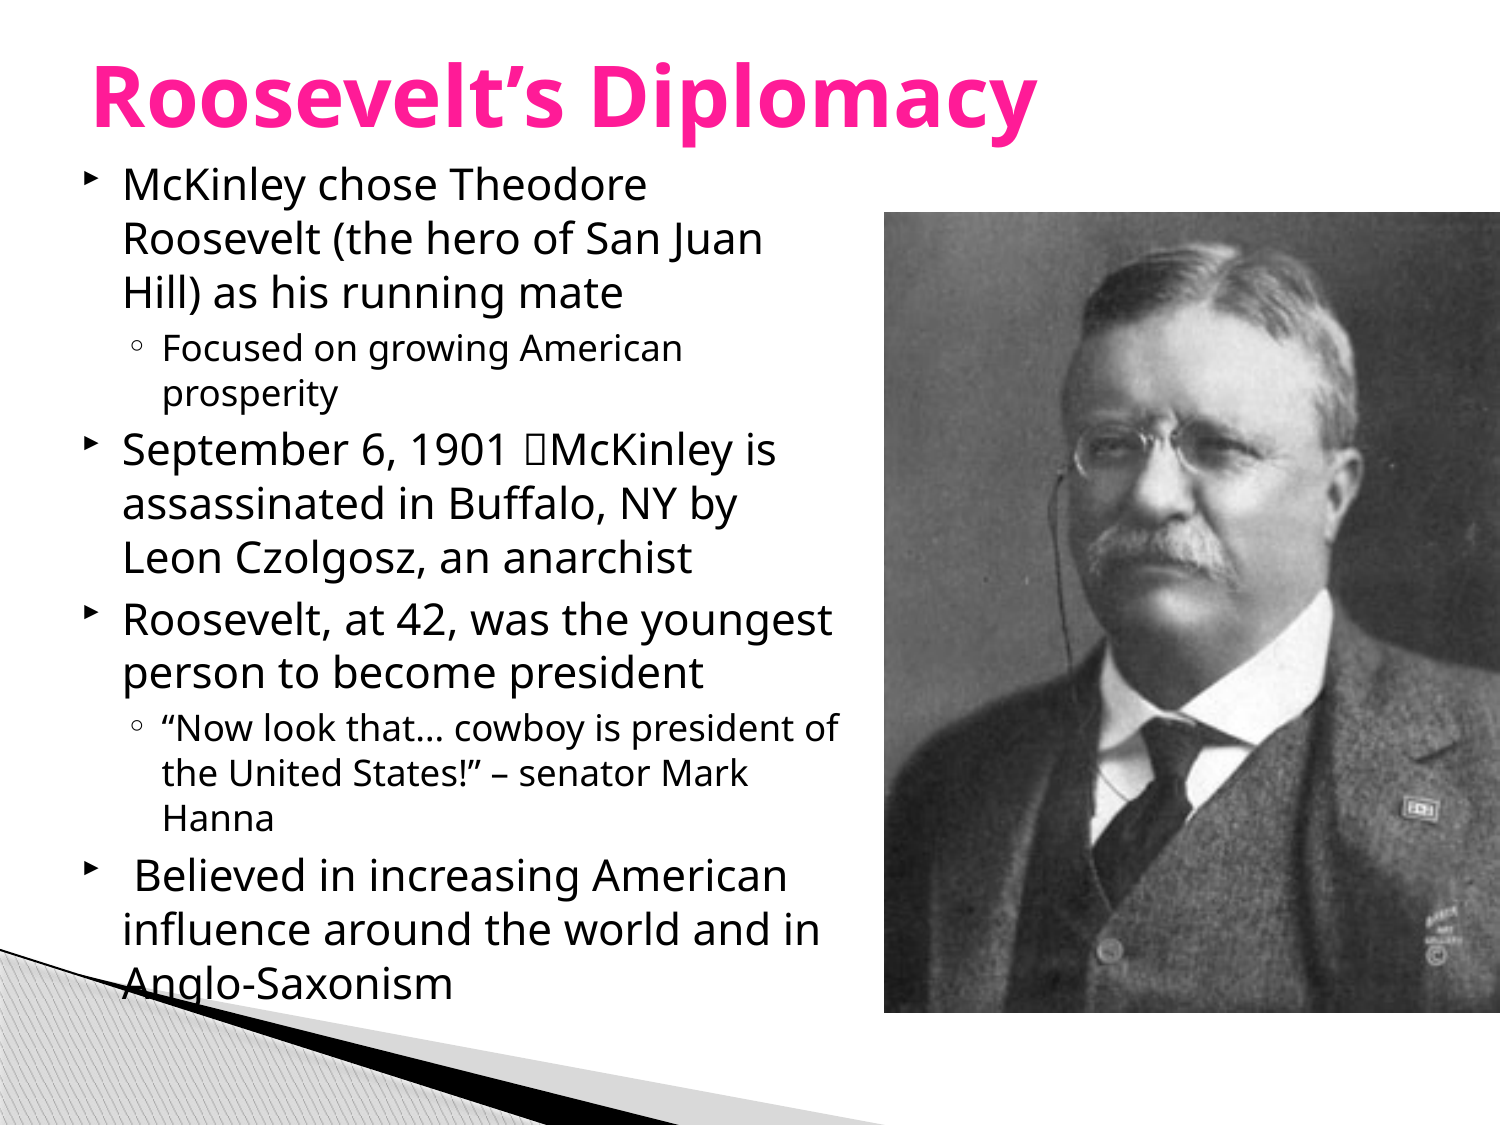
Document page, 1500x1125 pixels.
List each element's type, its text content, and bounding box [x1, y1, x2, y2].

picture [883, 212, 1500, 1013]
title Roosevelt’s Diplomacy [75, 0, 1425, 188]
list McKinley chose Theodore Roosevelt (the hero of San Juan Hill) as his running mate Focused on growing American prosperity September 6, 1901 McKinley is assassinated in Buffalo, NY by Leon Czolgosz, an anarchist Roosevelt, at 42, was the youngest person to become president “Now look that… cowboy is president of the United States!” – senator Mark Hanna Believed in increasing American influence around the world and in Anglo-Saxonism [50, 149, 863, 1063]
